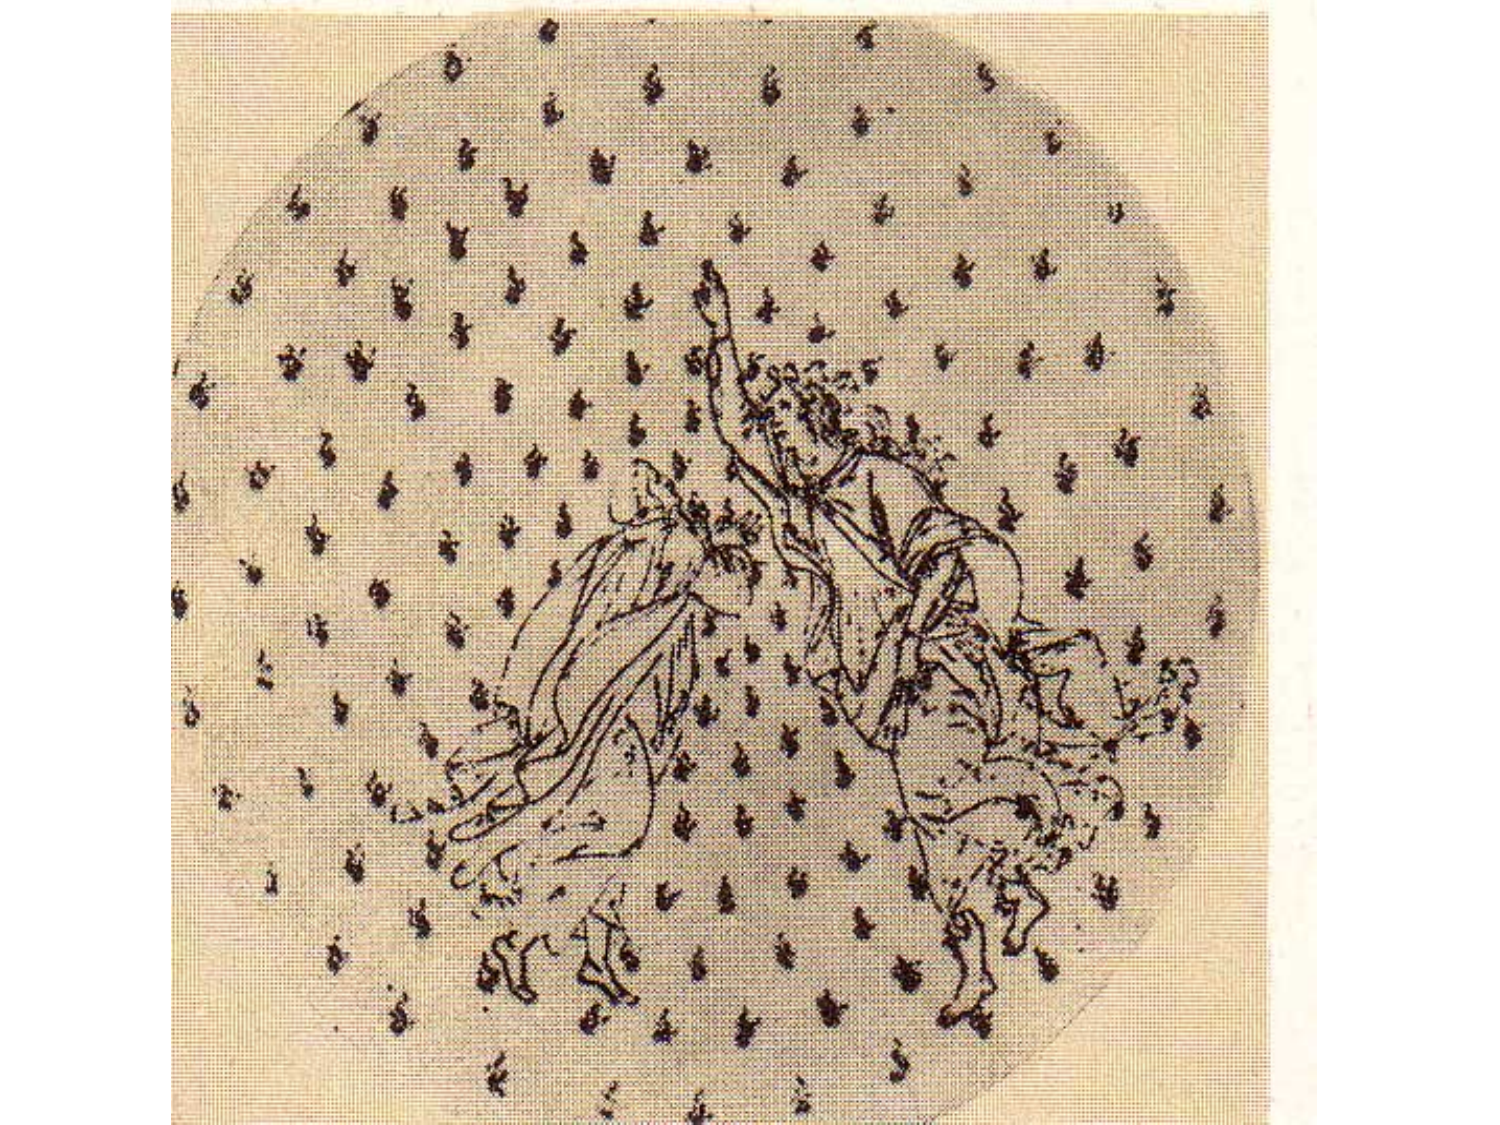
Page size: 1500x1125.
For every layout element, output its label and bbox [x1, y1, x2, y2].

picture [170, 0, 1318, 1125]
